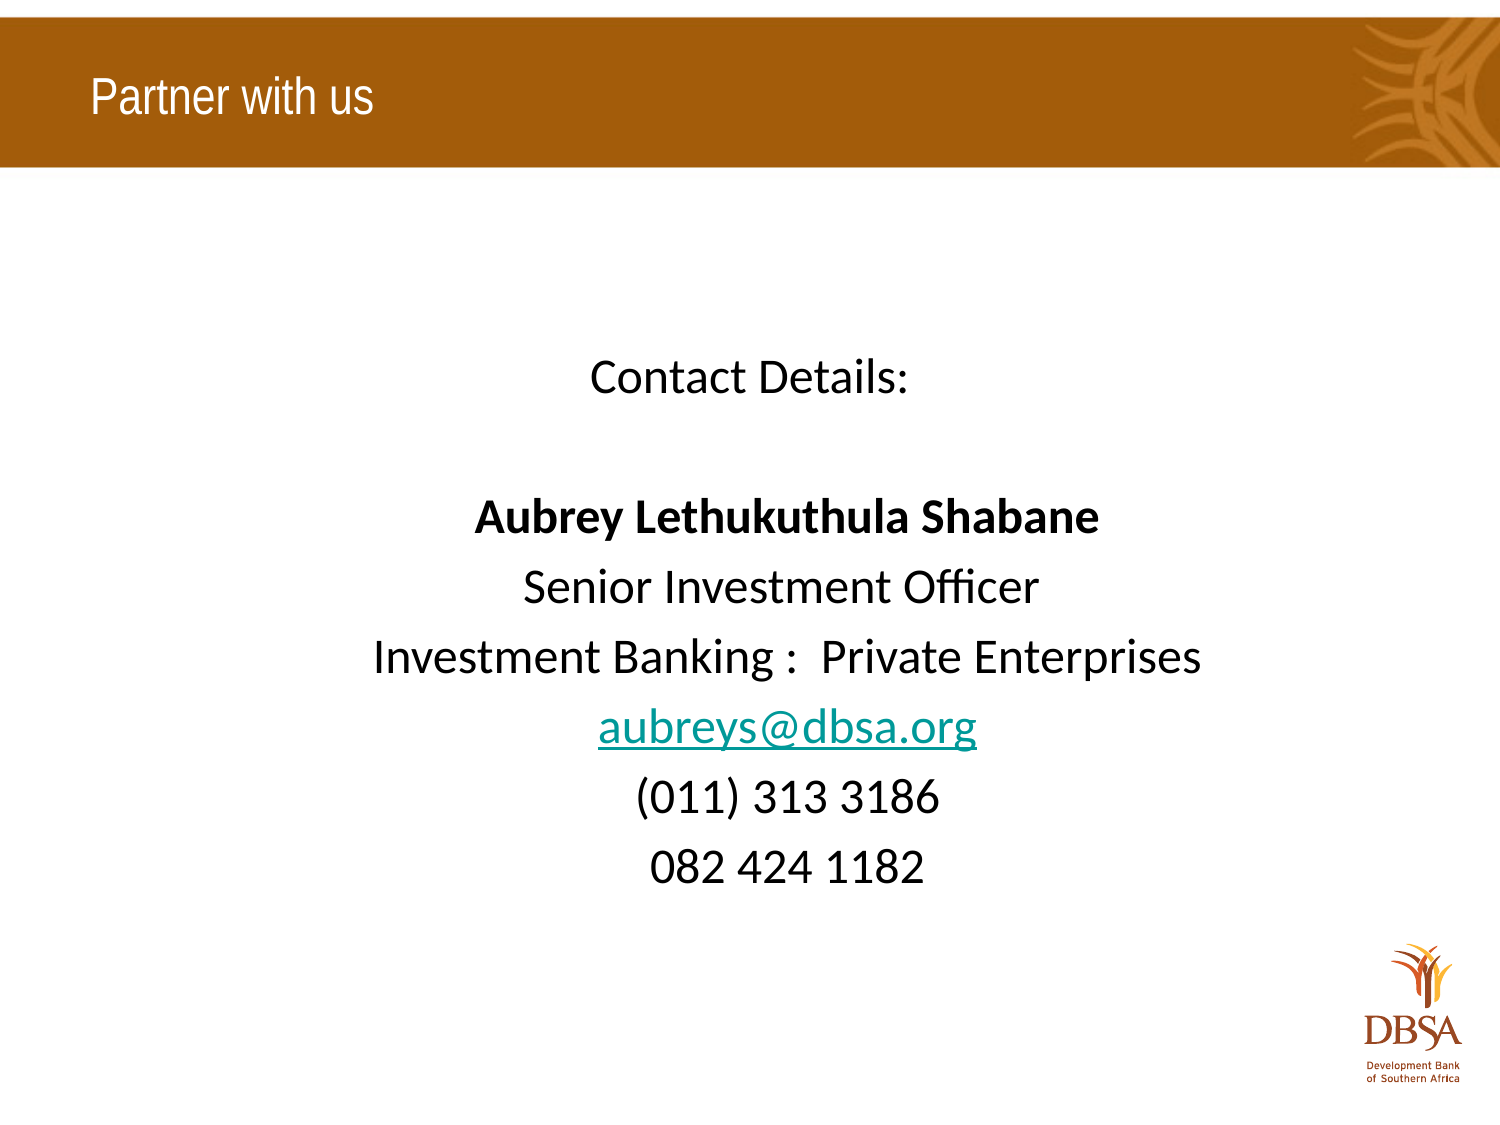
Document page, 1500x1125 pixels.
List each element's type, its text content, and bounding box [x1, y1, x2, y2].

picture [0, 0, 1500, 1125]
list Contact Details: Aubrey Lethukuthula Shabane Senior Investment Officer Investment Banking : Private Enterprises aubreys@dbsa.org (011) 313 3186 082 424 1182 [29, 196, 1471, 1095]
title Partner with us [74, 0, 1426, 188]
